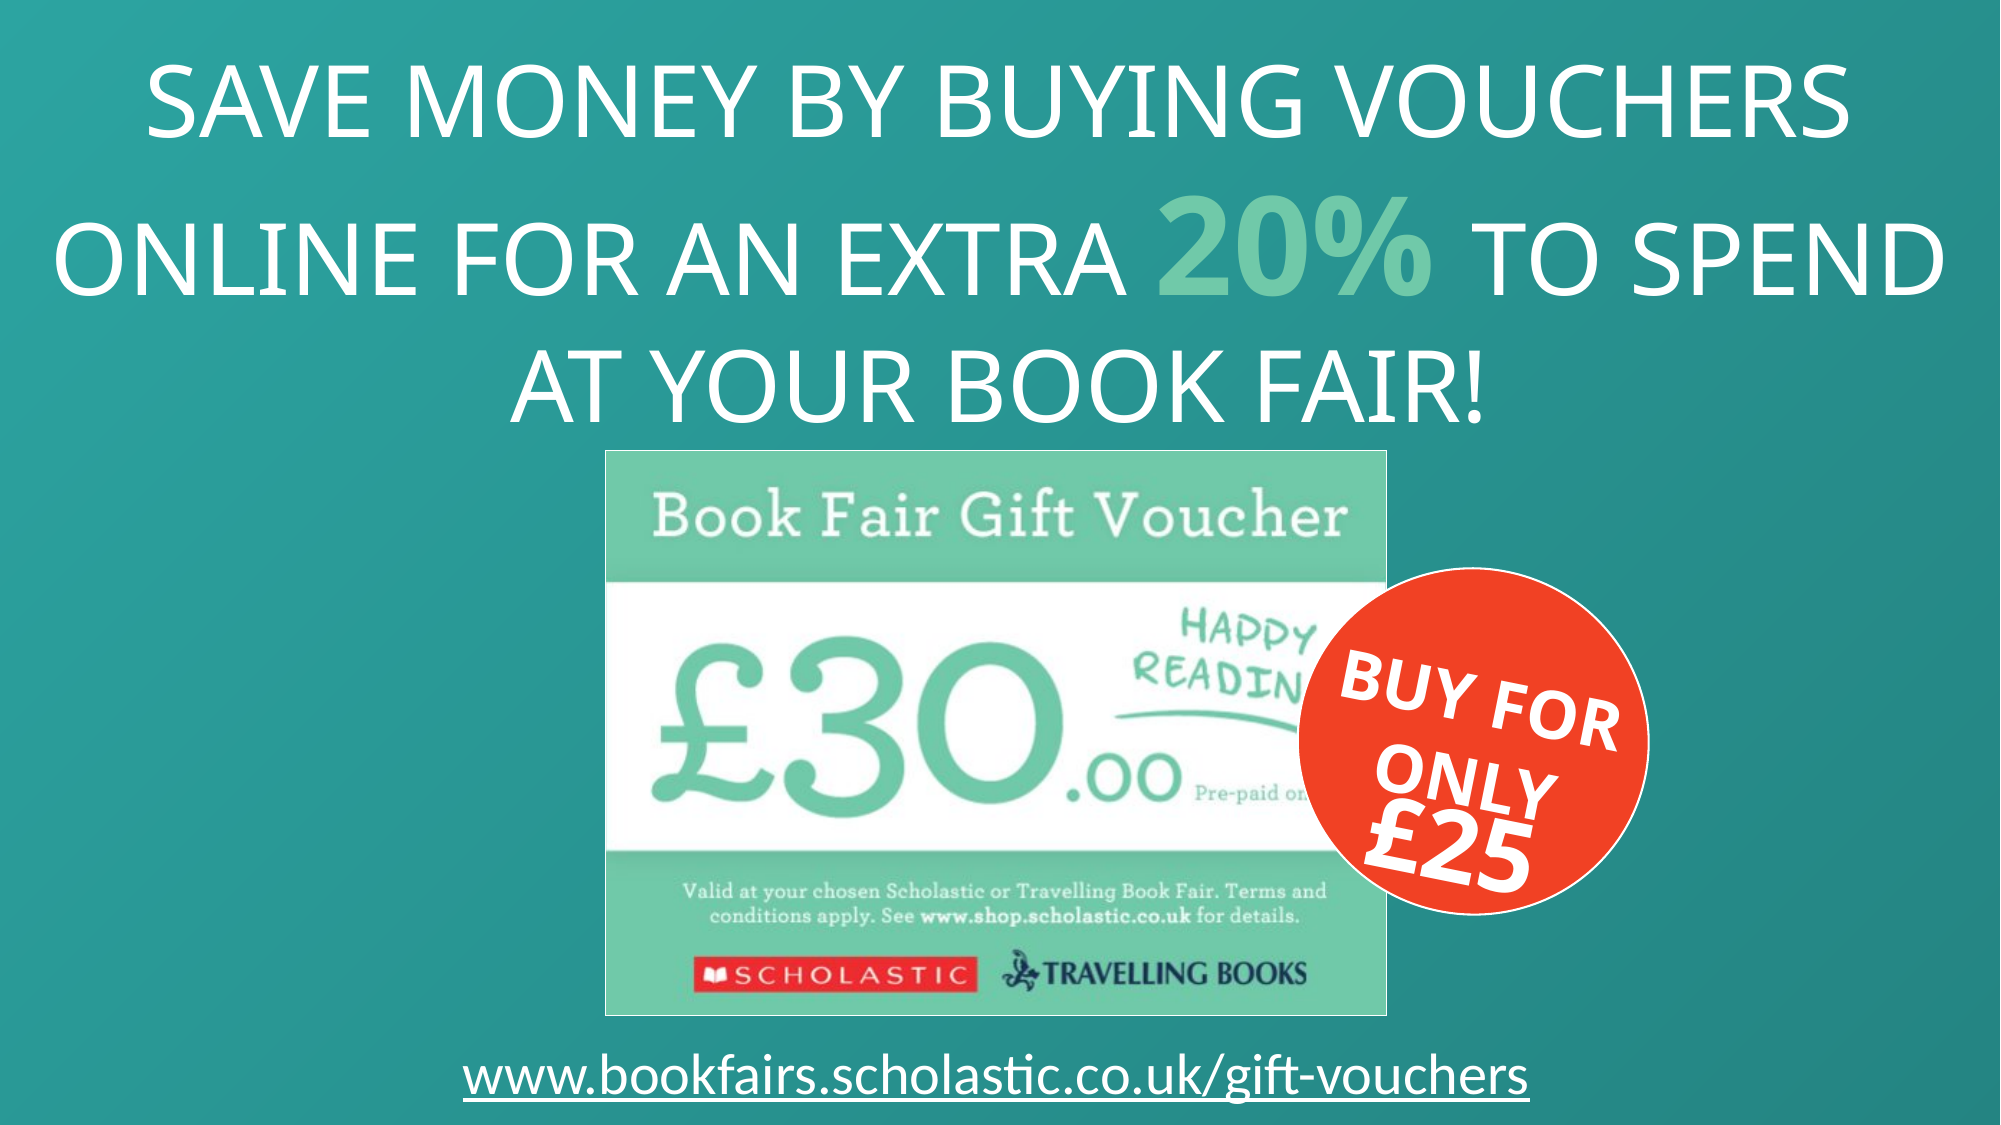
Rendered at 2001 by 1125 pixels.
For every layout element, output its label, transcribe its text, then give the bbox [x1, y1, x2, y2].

text_box www.bookfairs.scholastic.co.uk/gift-vouchers [447, 1028, 1545, 1114]
text_box SAVE MONEY BY BUYING VOUCHERS ONLINE FOR AN EXTRA 20% TO SPEND AT YOUR BOOK FAIR! [0, 30, 2000, 451]
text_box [1294, 568, 1652, 915]
picture [605, 450, 1387, 1016]
